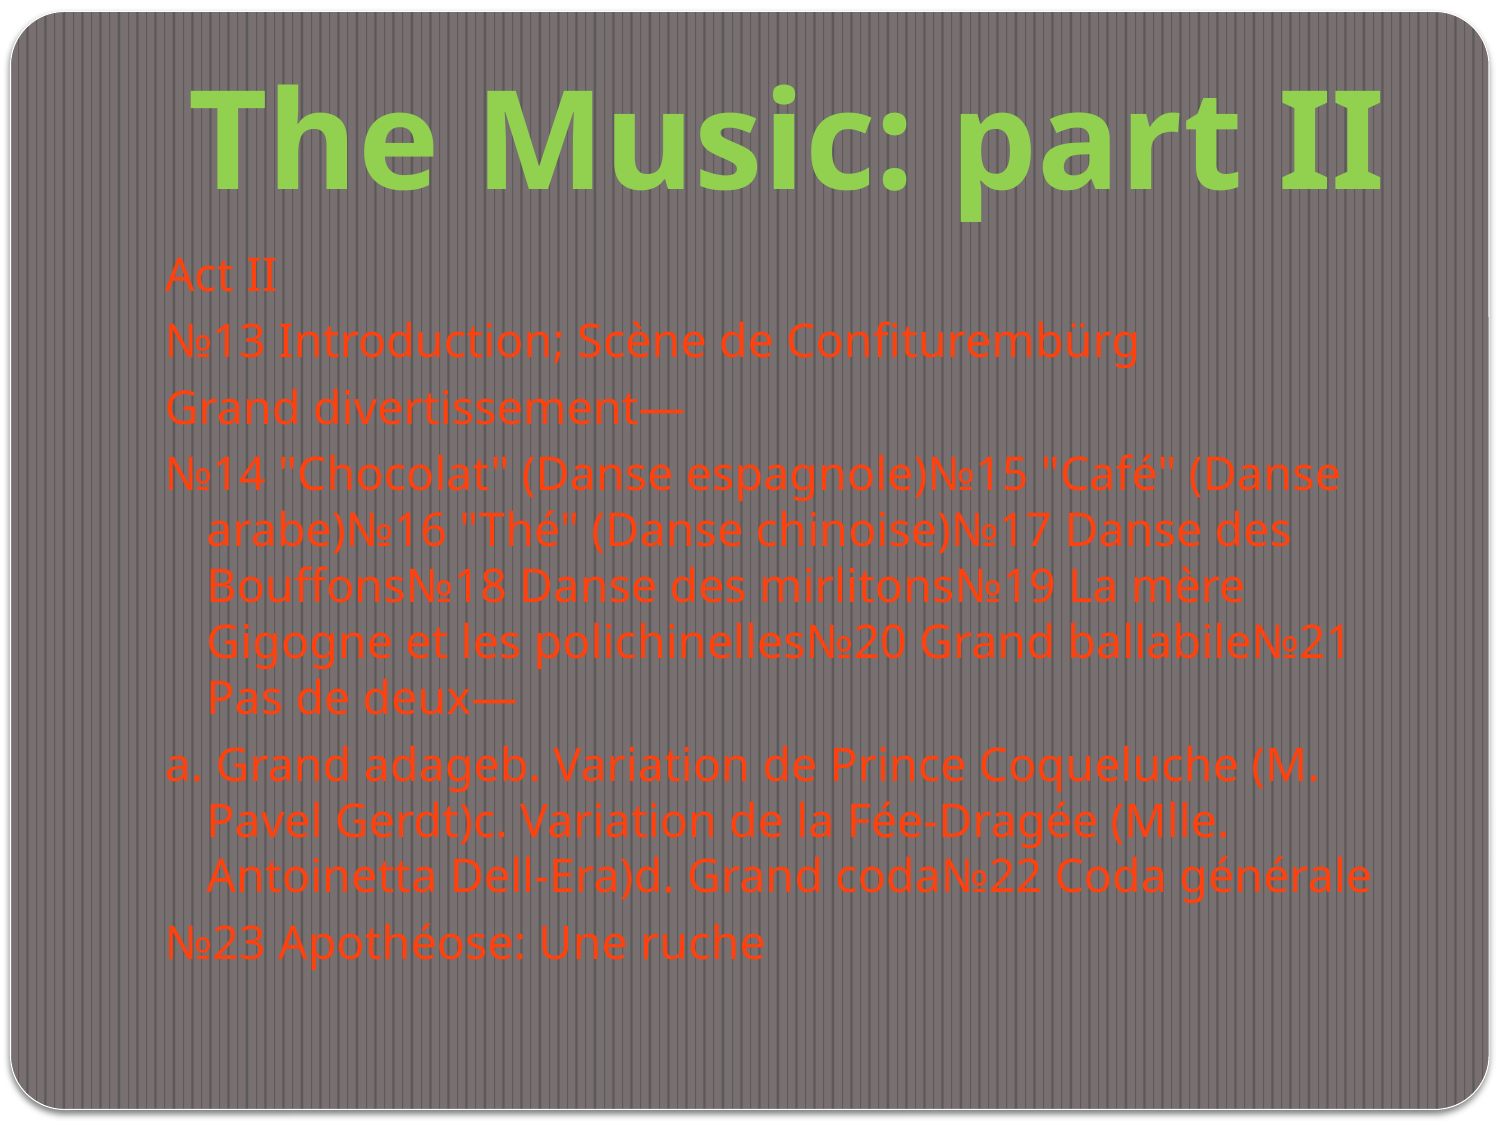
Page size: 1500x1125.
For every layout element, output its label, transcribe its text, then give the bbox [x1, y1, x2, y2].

title The Music: part II [150, 45, 1425, 233]
list Act II №13 Introduction; Scène de Confiturembürg Grand divertissement— №14 "Chocolat" (Danse espagnole)№15 "Café" (Danse arabe)№16 "Thé" (Danse chinoise)№17 Danse des Bouffons№18 Danse des mirlitons№19 La mère Gigogne et les polichinelles№20 Grand ballabile№21 Pas de deux— a. Grand adageb. Variation de Prince Coqueluche (M. Pavel Gerdt)c. Variation de la Fée-Dragée (Mlle. Antoinetta Dell-Era)d. Grand coda№22 Coda générale №23 Apothéose: Une ruche [150, 237, 1425, 988]
